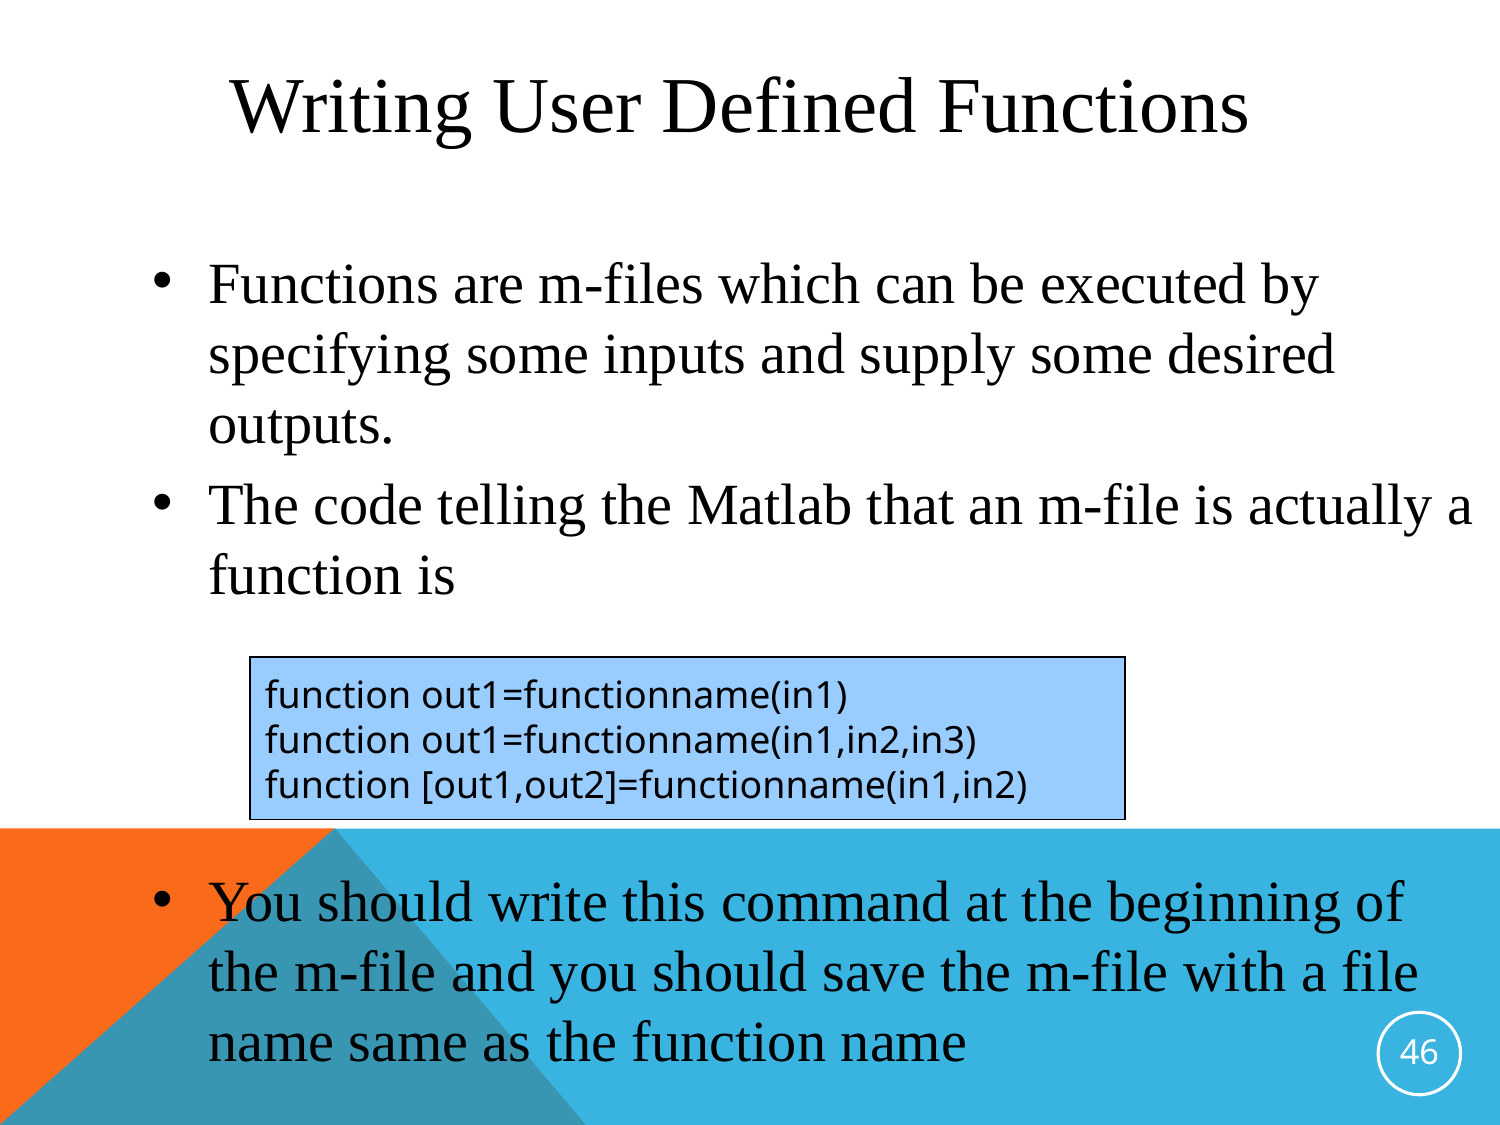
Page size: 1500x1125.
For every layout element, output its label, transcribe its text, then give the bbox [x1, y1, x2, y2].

slide_number 46 [1376, 1010, 1463, 1097]
text_box Functions are m-files which can be executed by specifying some inputs and supply some desired outputs. The code telling the Matlab that an m-file is actually a function is You should write this command at the beginning of the m-file and you should save the m-file with a file name same as the function name [137, 237, 1500, 1125]
text_box function out1=functionname(in1) function out1=functionname(in1,in2,in3) function [out1,out2]=functionname(in1,in2) [249, 656, 1125, 820]
text_box Writing User Defined Functions [74, 45, 1425, 233]
